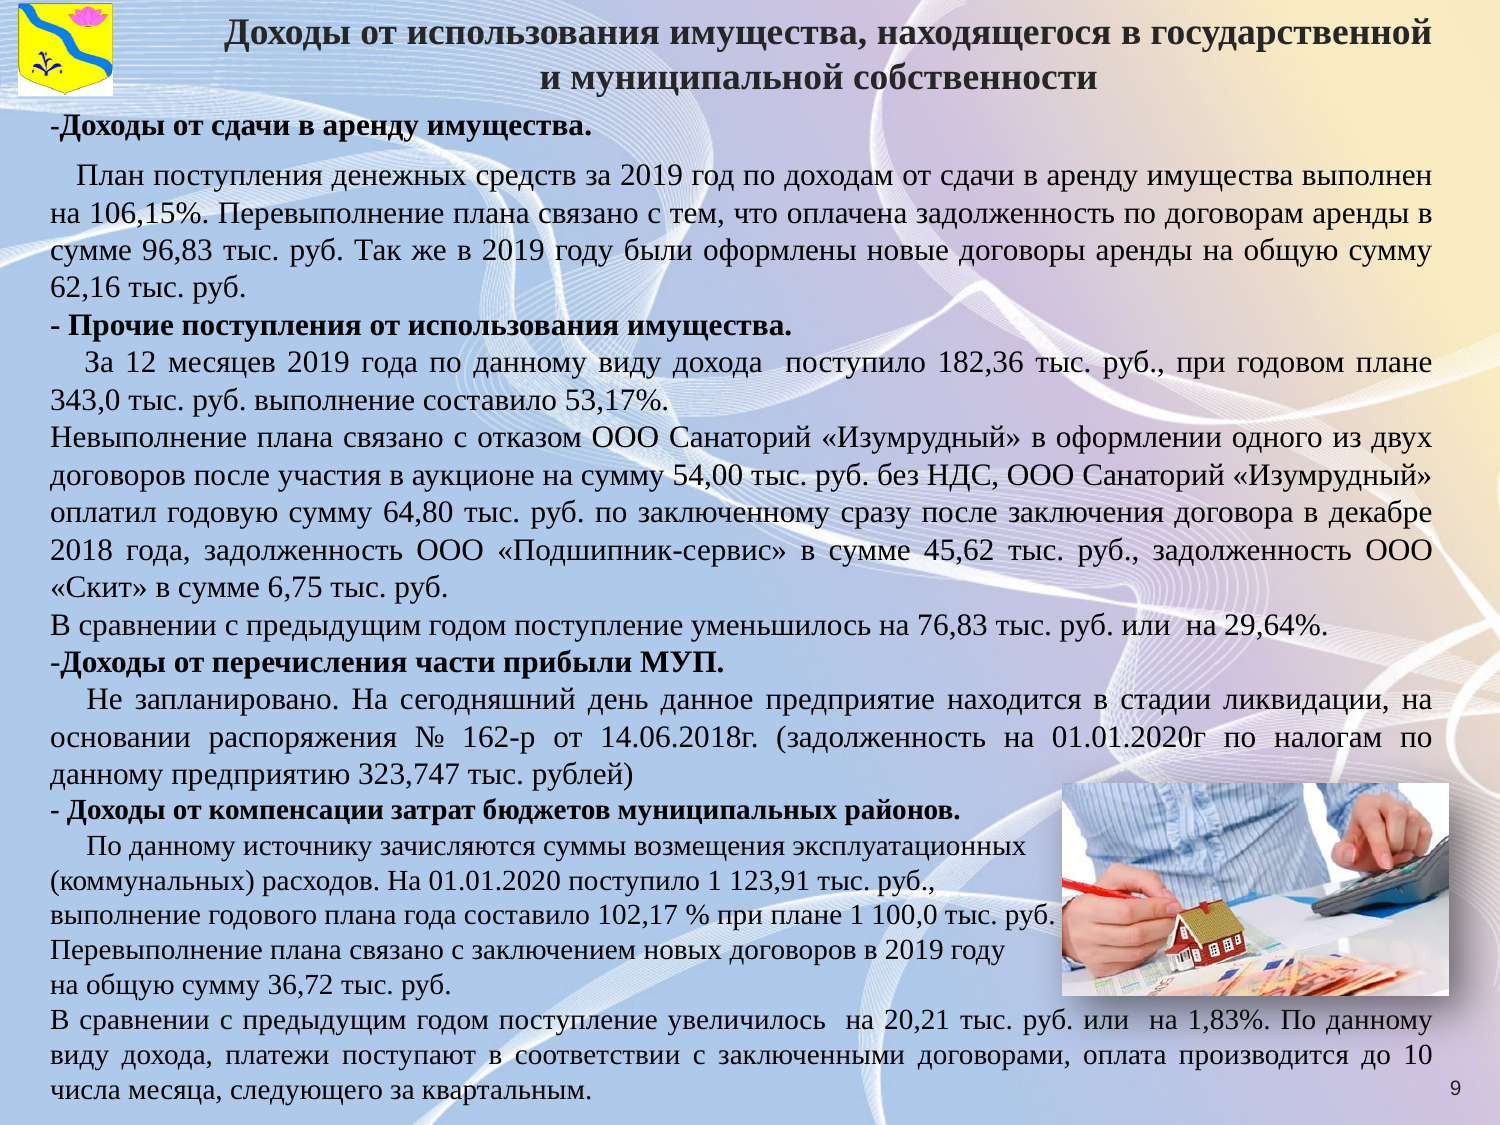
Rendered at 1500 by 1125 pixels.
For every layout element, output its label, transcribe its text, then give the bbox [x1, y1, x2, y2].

text_box [388, 913, 419, 974]
text_box -Доходы от сдачи в аренду имущества. План поступления денежных средств за 2019 год по доходам от сдачи в аренду имущества выполнен на 106,15%. Перевыполнение плана связано с тем, что оплачена задолженность по договорам аренды в сумме 96,83 тыс. руб. Так же в 2019 году были оформлены новые договоры аренды на общую сумму 62,16 тыс. руб. - Прочие поступления от использования имущества. За 12 месяцев 2019 года по данному виду дохода поступило 182,36 тыс. руб., при годовом плане 343,0 тыс. руб. выполнение составило 53,17%. Невыполнение плана связано с отказом ООО Санаторий «Изумрудный» в оформлении одного из двух договоров после участия в аукционе на сумму 54,00 тыс. руб. без НДС, ООО Санаторий «Изумрудный» оплатил годовую сумму 64,80 тыс. руб. по заключенному сразу после заключения договора в декабре 2018 года, задолженность ООО «Подшипник-сервис» в сумме 45,62 тыс. руб., задолженность ООО «Скит» в сумме 6,75 тыс. руб. В сравнении с предыдущим годом поступление уменьшилось на 76,83 тыс. руб. или на 29,64%. -Доходы от перечисления части прибыли МУП. Не запланировано. На сегодняшний день данное предприятие находится в стадии ликвидации, на основании распоряжения № 162-р от 14.06.2018г. (задолженность на 01.01.2020г по налогам по данному предприятию 323,747 тыс. рублей) - Доходы от компенсации затрат бюджетов муниципальных районов. По данному источнику зачисляются суммы возмещения эксплуатационных (коммунальных) расходов. На 01.01.2020 поступило 1 123,91 тыс. руб., выполнение годового плана года составило 102,17 % при плане 1 100,0 тыс. руб. Перевыполнение плана связано с заключением новых договоров в 2019 году на общую сумму 36,72 тыс. руб. В сравнении с предыдущим годом поступление увеличилось на 20,21 тыс. руб. или на 1,83%. По данному виду дохода, платежи поступают в соответствии с заключенными договорами, оплата производится до 10 числа месяца, следующего за квартальным. [35, 97, 1449, 1113]
slide_number 9 [1417, 1057, 1494, 1118]
text_box Доходы от использования имущества, находящегося в государственной и муниципальной собственности [189, 0, 1449, 97]
picture [0, 0, 1500, 1125]
